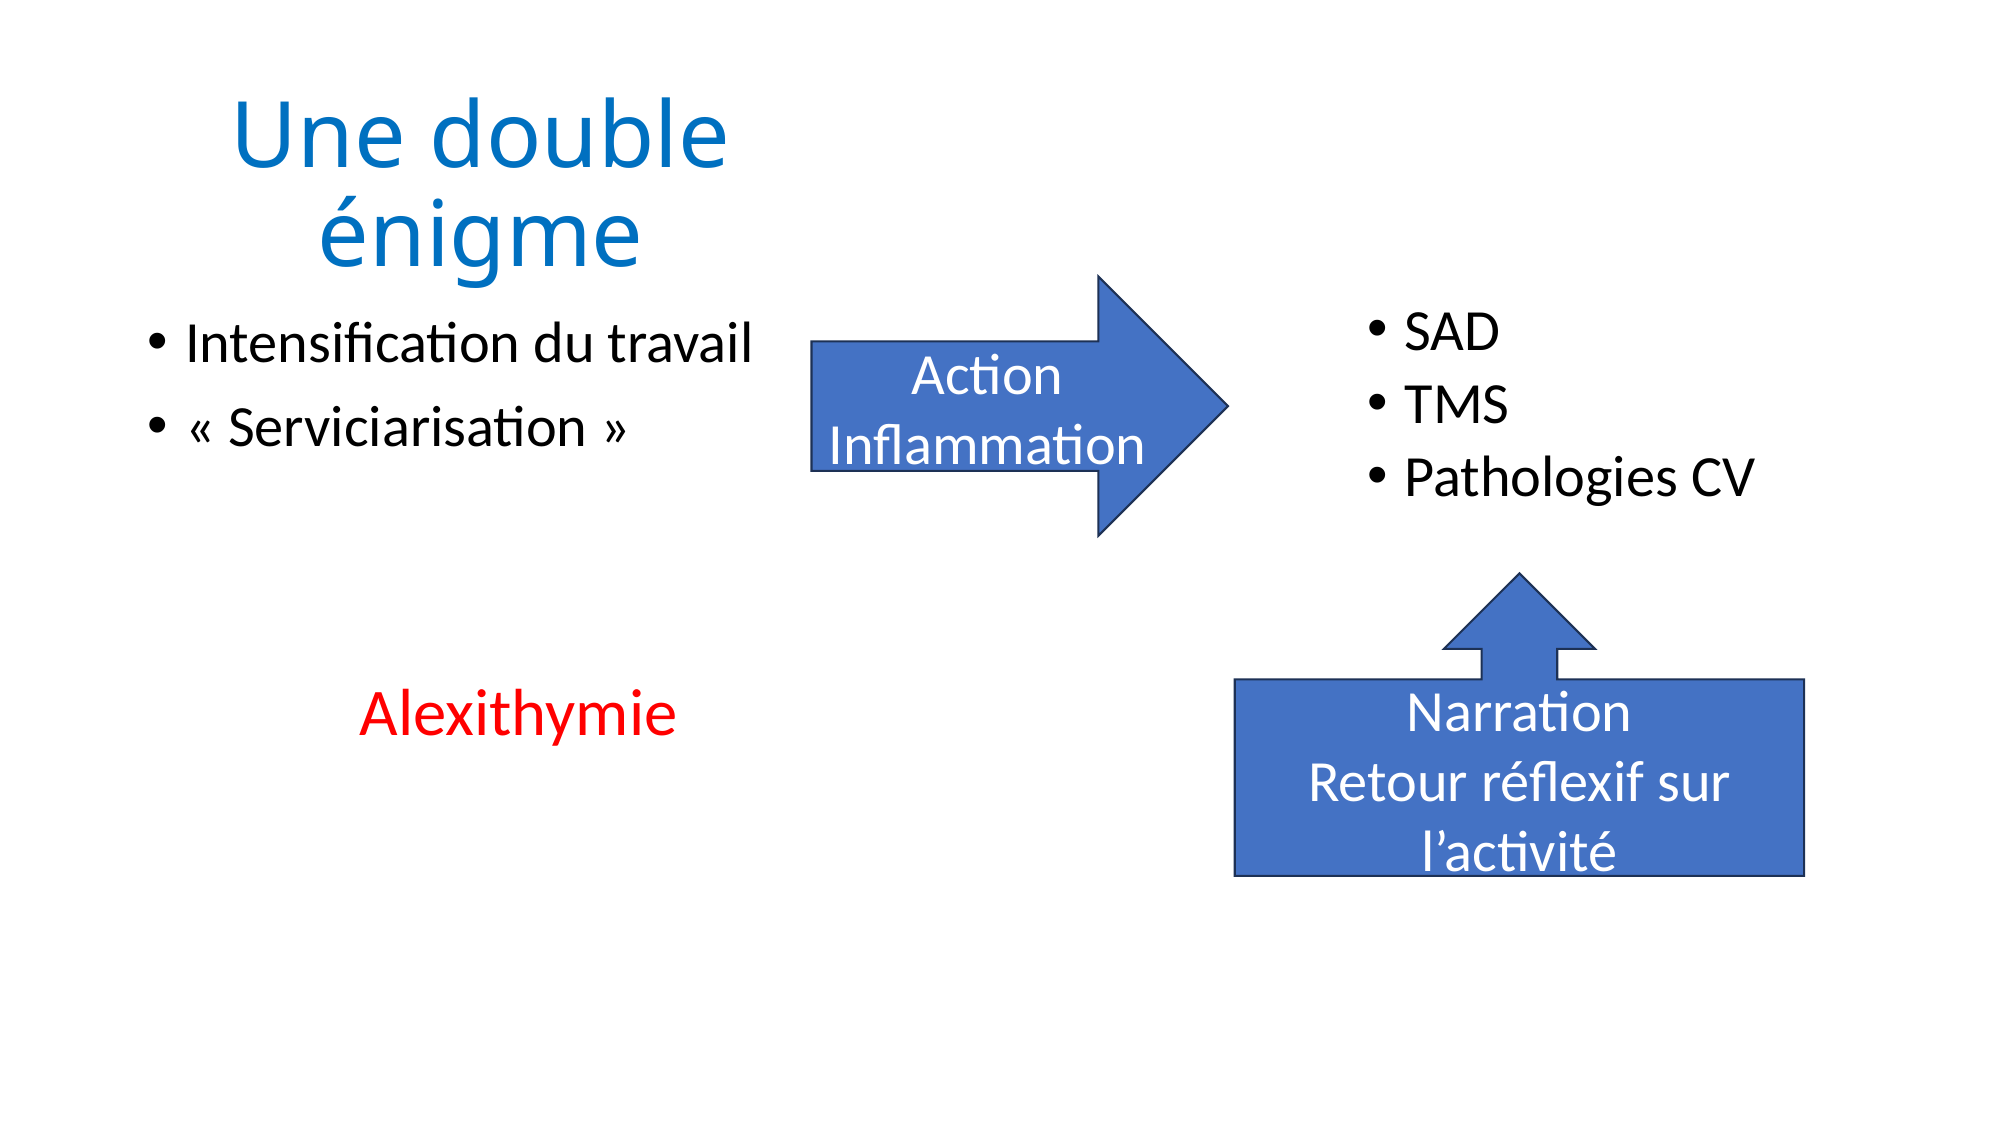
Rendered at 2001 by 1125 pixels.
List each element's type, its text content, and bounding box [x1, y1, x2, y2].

text_box SAD TMS Pathologies CV [1277, 292, 1805, 552]
text_box Alexithymie [344, 661, 1000, 837]
text_box Narration Retour réflexif sur l’activité [1233, 571, 1806, 877]
title Une double énigme [49, 78, 913, 296]
list Intensification du travail « Serviciarisation » [132, 305, 772, 508]
text_box Action Inflammation [810, 274, 1230, 539]
